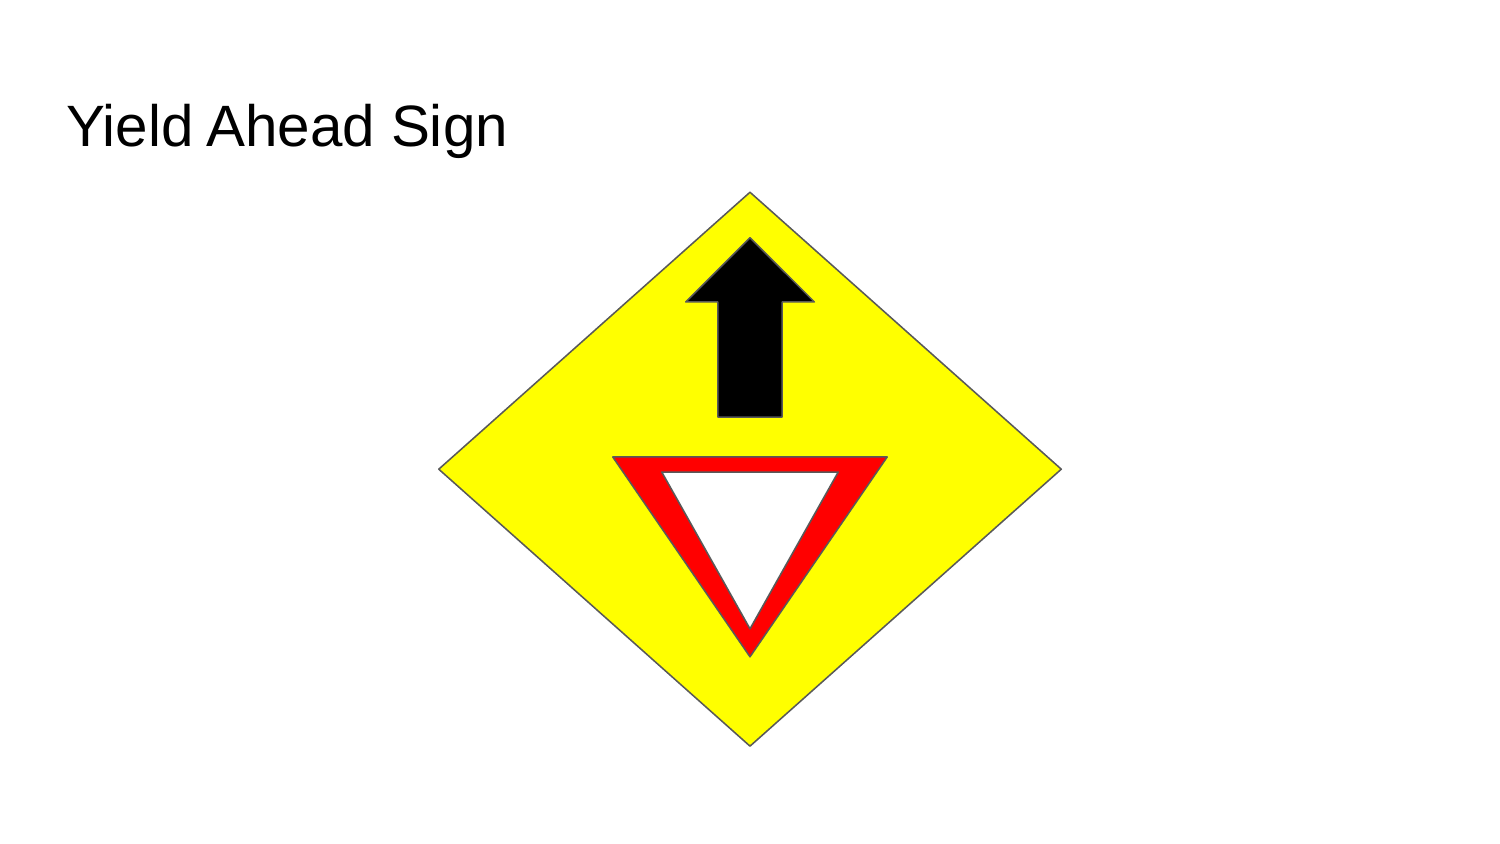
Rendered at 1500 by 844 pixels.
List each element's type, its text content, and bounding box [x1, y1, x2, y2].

text_box [685, 237, 815, 418]
text_box [438, 192, 1062, 747]
text_box [661, 472, 839, 629]
title Yield Ahead Sign [51, 72, 1449, 167]
text_box [612, 456, 888, 657]
